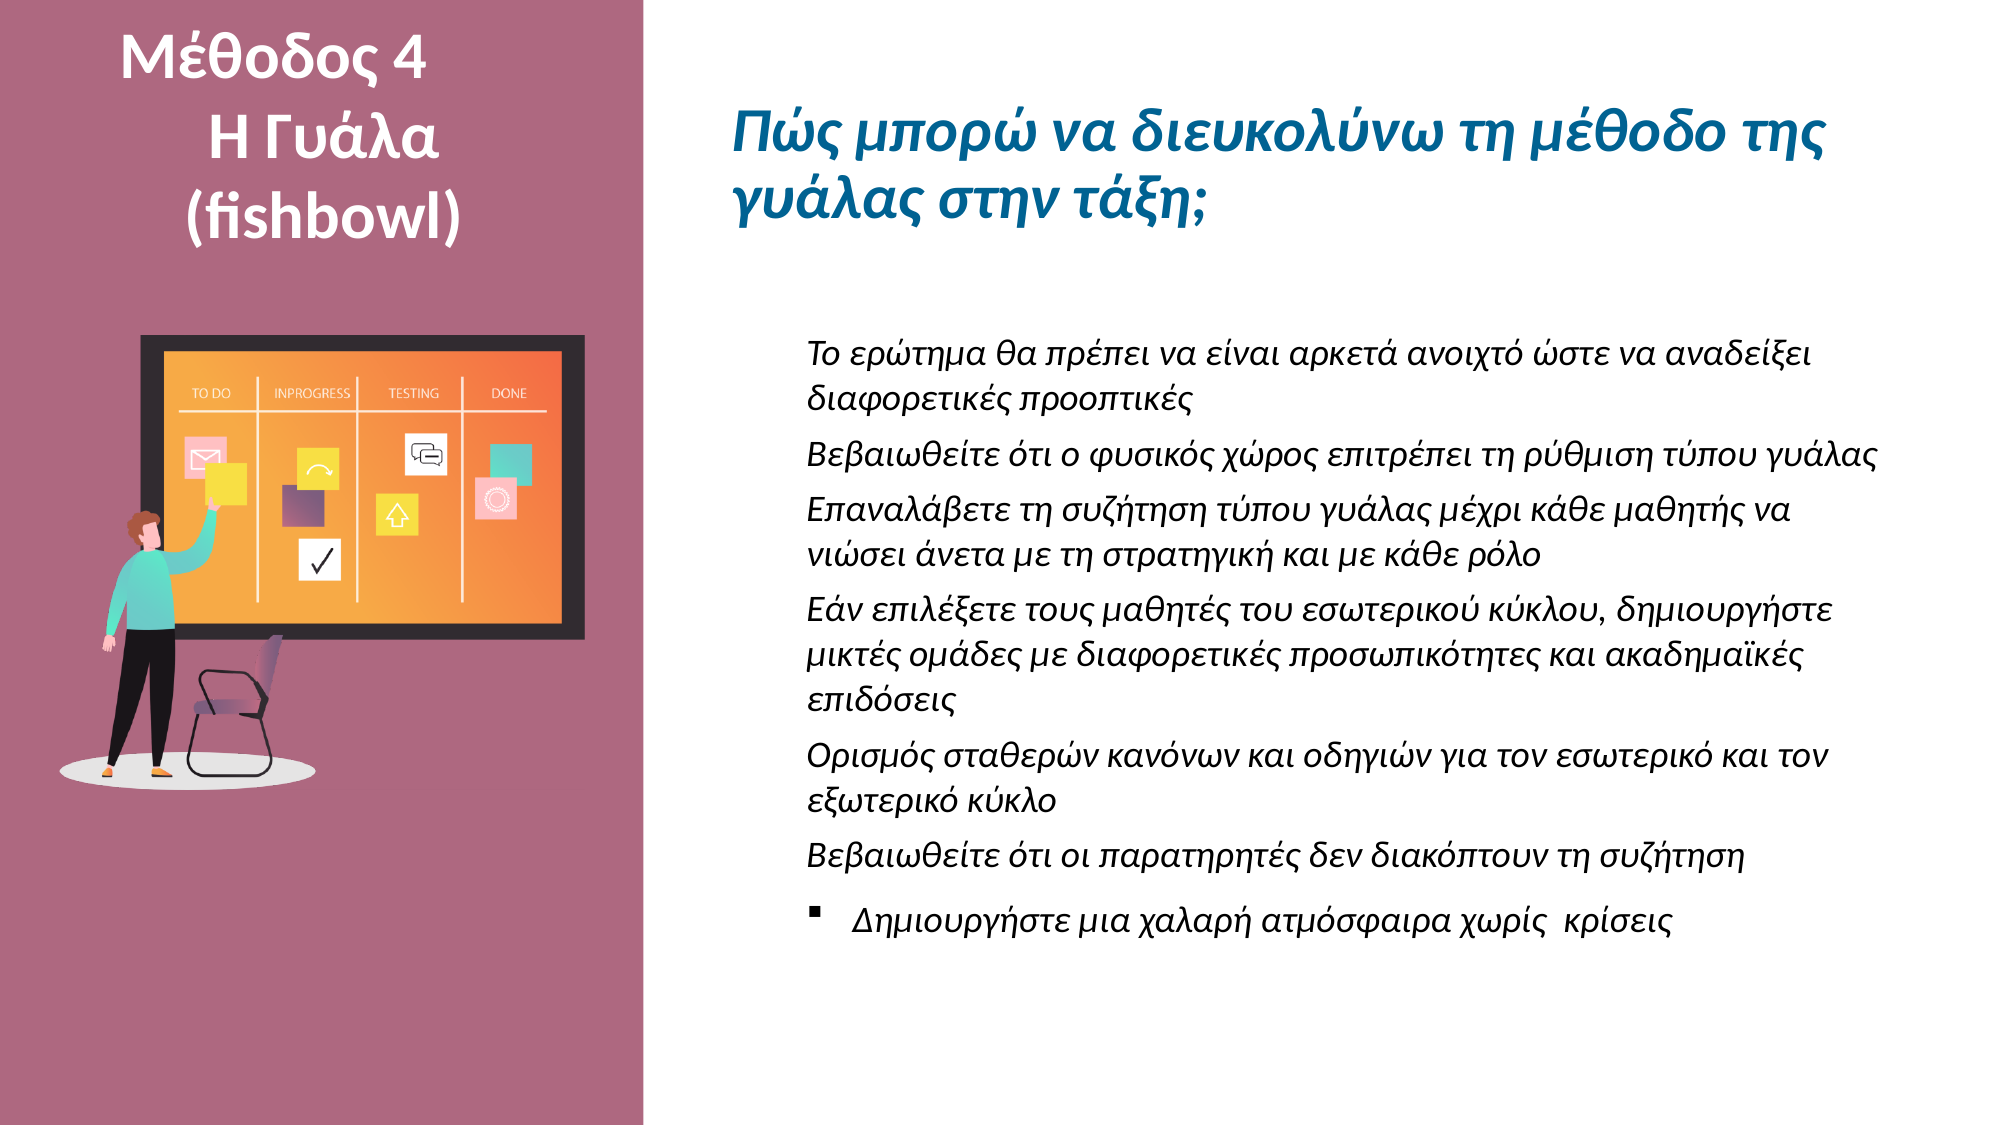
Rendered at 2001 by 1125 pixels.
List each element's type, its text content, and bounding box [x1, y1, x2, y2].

text_box Μέθοδος 4 Η Γυάλα (fishbowl) [107, 4, 544, 260]
picture [59, 335, 585, 790]
list Πώς μπορώ να διευκολύνω τη μέθοδο της γυάλας στην τάξη; Το ερώτημα θα πρέπει να είναι αρκετά ανοιχτό ώστε να αναδείξει διαφορετικές προοπτικές Βεβαιωθείτε ότι ο φυσικός χώρος επιτρέπει τη ρύθμιση τύπου γυάλας Επαναλάβετε τη συζήτηση τύπου γυάλας μέχρι κάθε μαθητής να νιώσει άνετα με τη στρατηγική και με κάθε ρόλο Εάν επιλέξετε τους μαθητές του εσωτερικού κύκλου, δημιουργήστε μικτές ομάδες με διαφορετικές προσωπικότητες και ακαδημαϊκές επιδόσεις Ορισμός σταθερών κανόνων και οδηγιών για τον εσωτερικό και τον εξωτερικό κύκλο Βεβαιωθείτε ότι οι παρατηρητές δεν διακόπτουν τη συζήτηση Δημιουργήστε μια χαλαρή ατμόσφαιρα χωρίς κρίσεις [716, 90, 1902, 1036]
